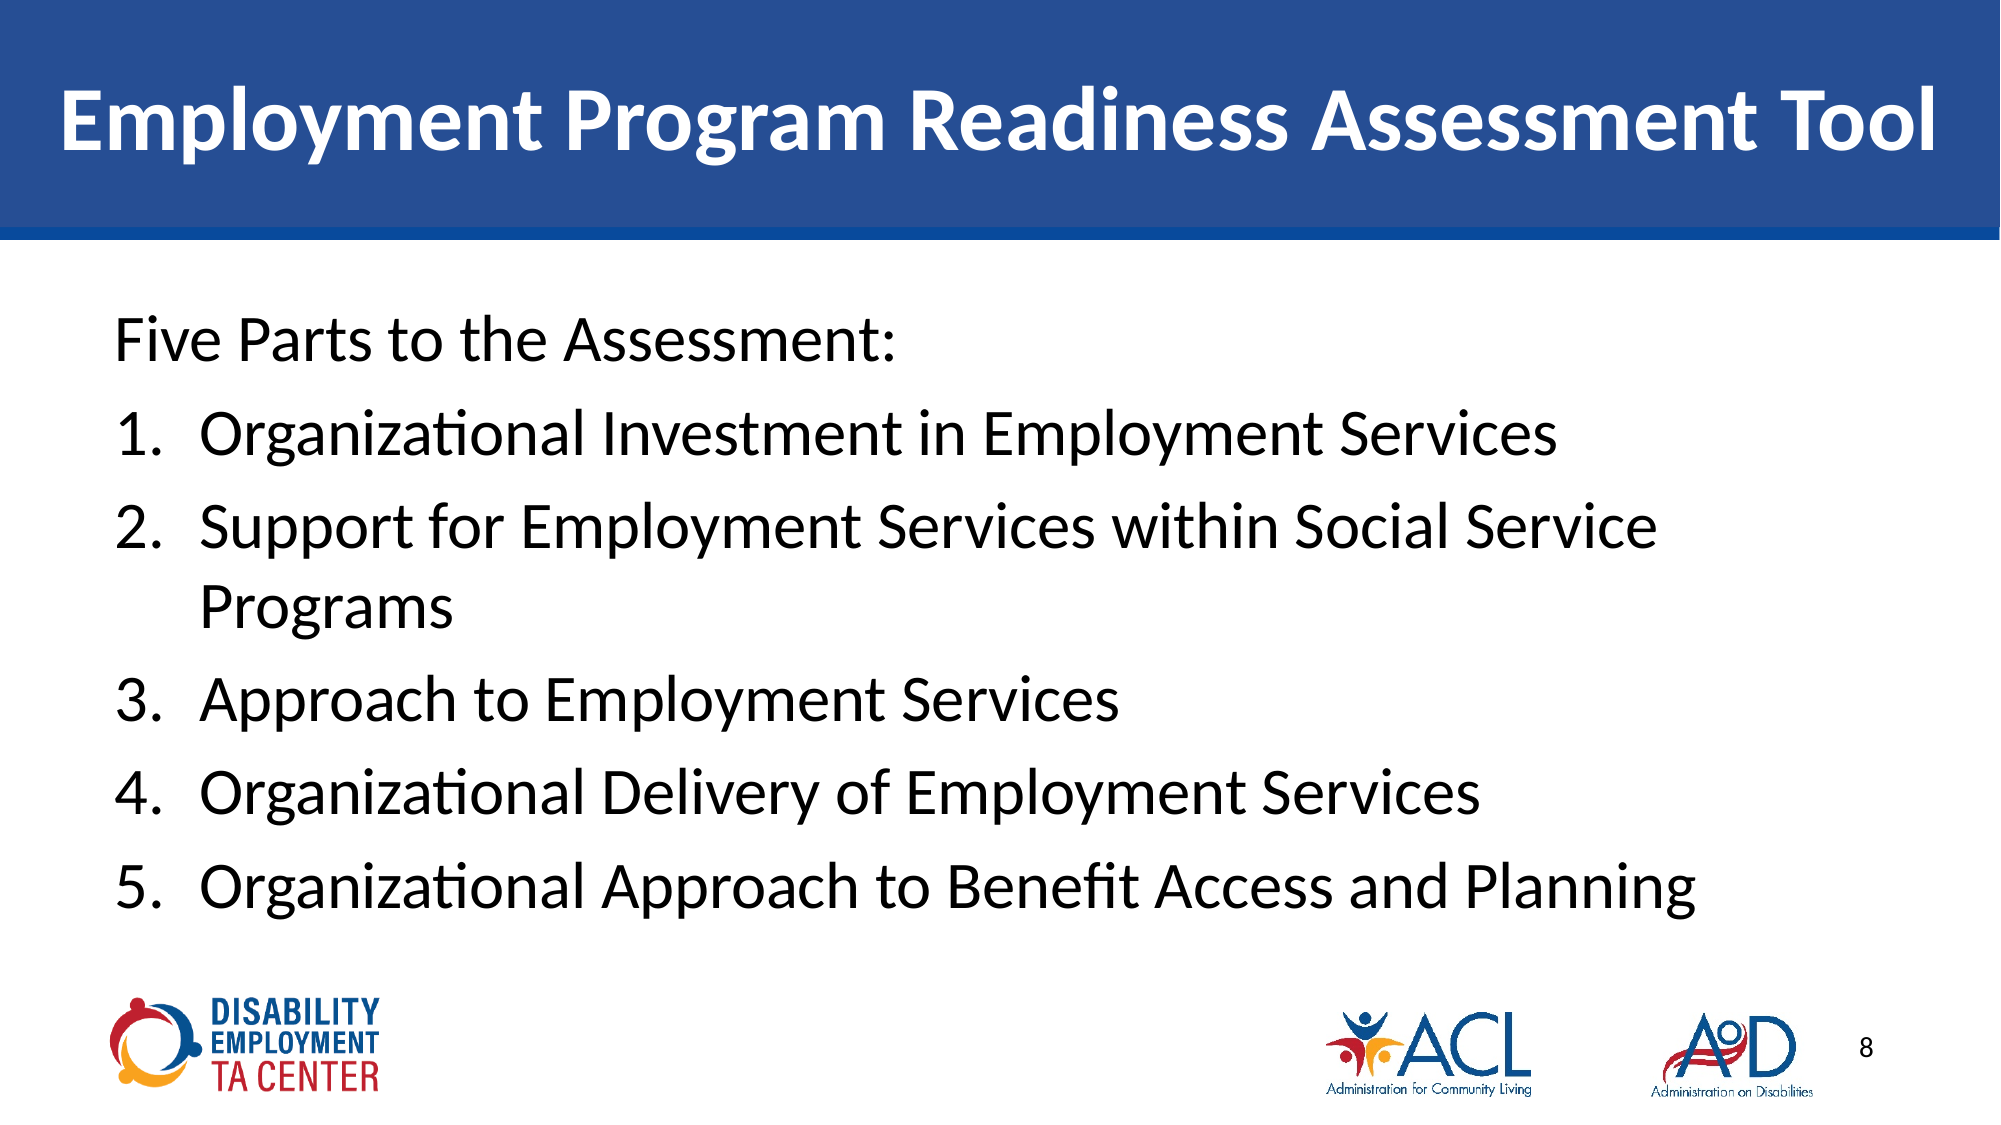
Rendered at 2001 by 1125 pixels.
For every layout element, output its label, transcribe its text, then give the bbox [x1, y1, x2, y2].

picture [1326, 1012, 1531, 1097]
list Five Parts to the Assessment: Organizational Investment in Employment Services Support for Employment Services within Social Service Programs Approach to Employment Services Organizational Delivery of Employment Services Organizational Approach to Benefit Access and Planning [99, 287, 1900, 993]
title Employment Program Readiness Assessment Tool [0, 0, 2000, 228]
picture [87, 992, 426, 1101]
picture [1650, 1012, 1813, 1097]
